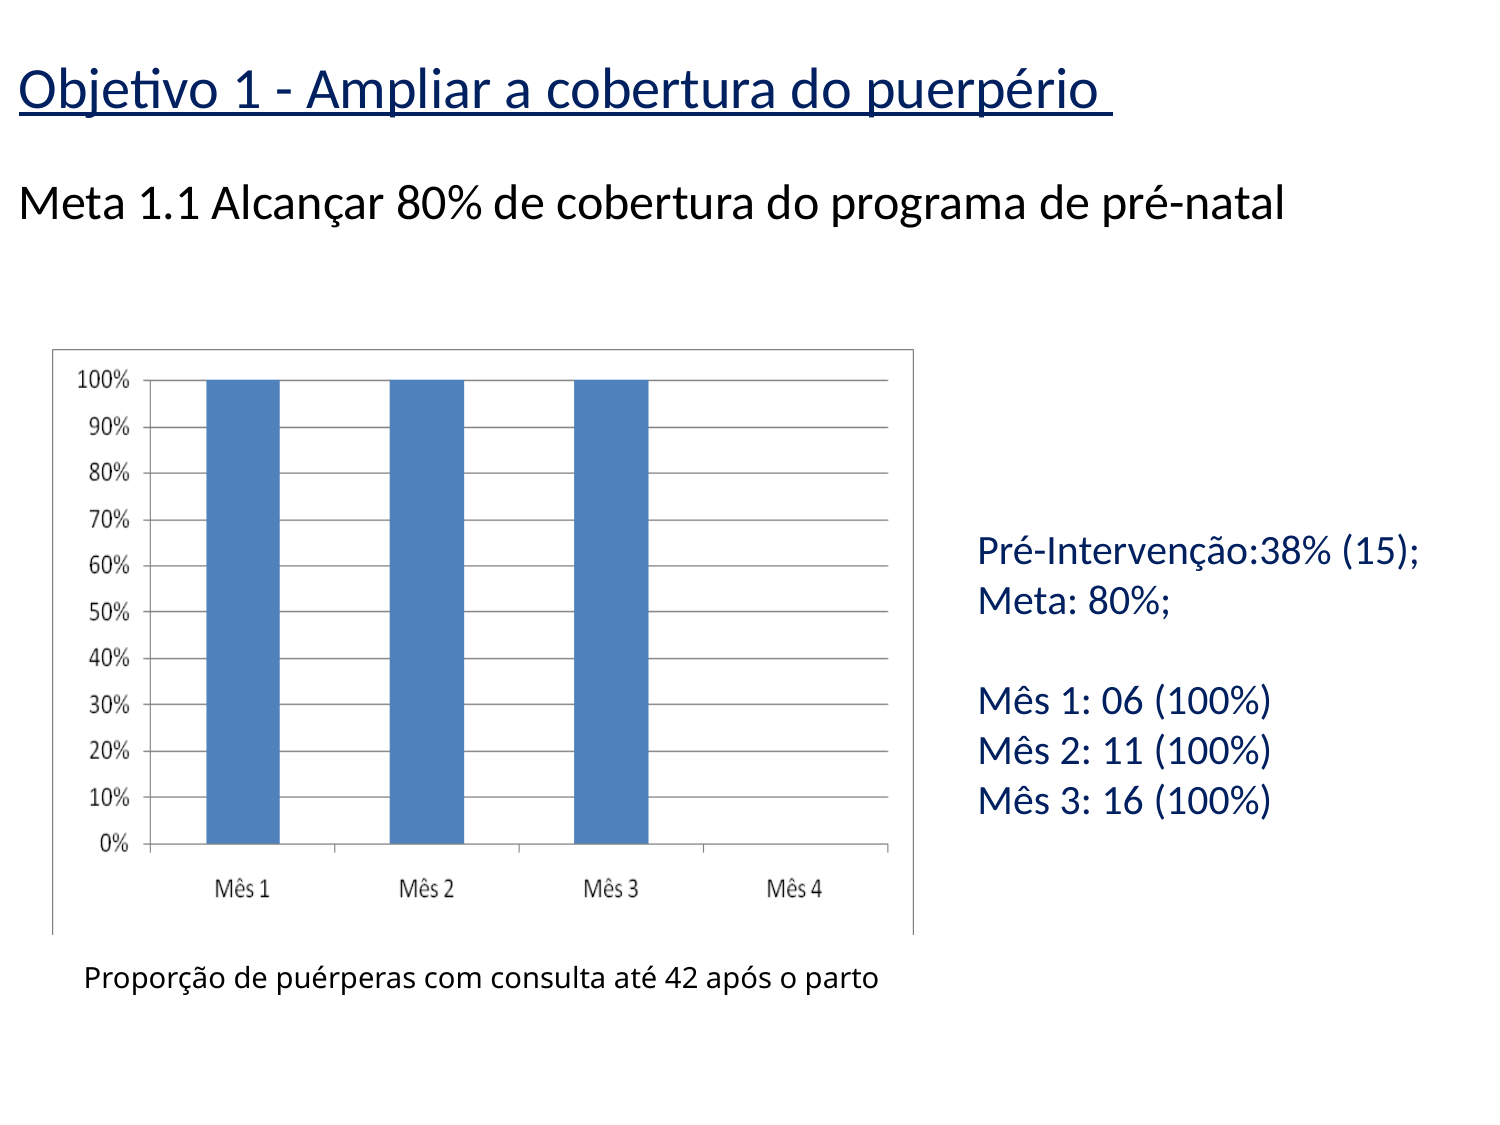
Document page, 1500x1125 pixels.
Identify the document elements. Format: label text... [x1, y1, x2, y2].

text_box Objetivo 1 - Ampliar a cobertura do puerpério [3, 42, 1485, 216]
text_box Pré-Intervenção:38% (15); Meta: 80%; Mês 1: 06 (100%) Mês 2: 11 (100%) Mês 3: 16 (100%) [962, 515, 1498, 881]
picture [50, 349, 914, 935]
text_box Meta 1.1 Alcançar 80% de cobertura do programa de pré-natal [3, 162, 1317, 238]
text_box Proporção de puérperas com consulta até 42 após o parto [69, 952, 896, 1002]
